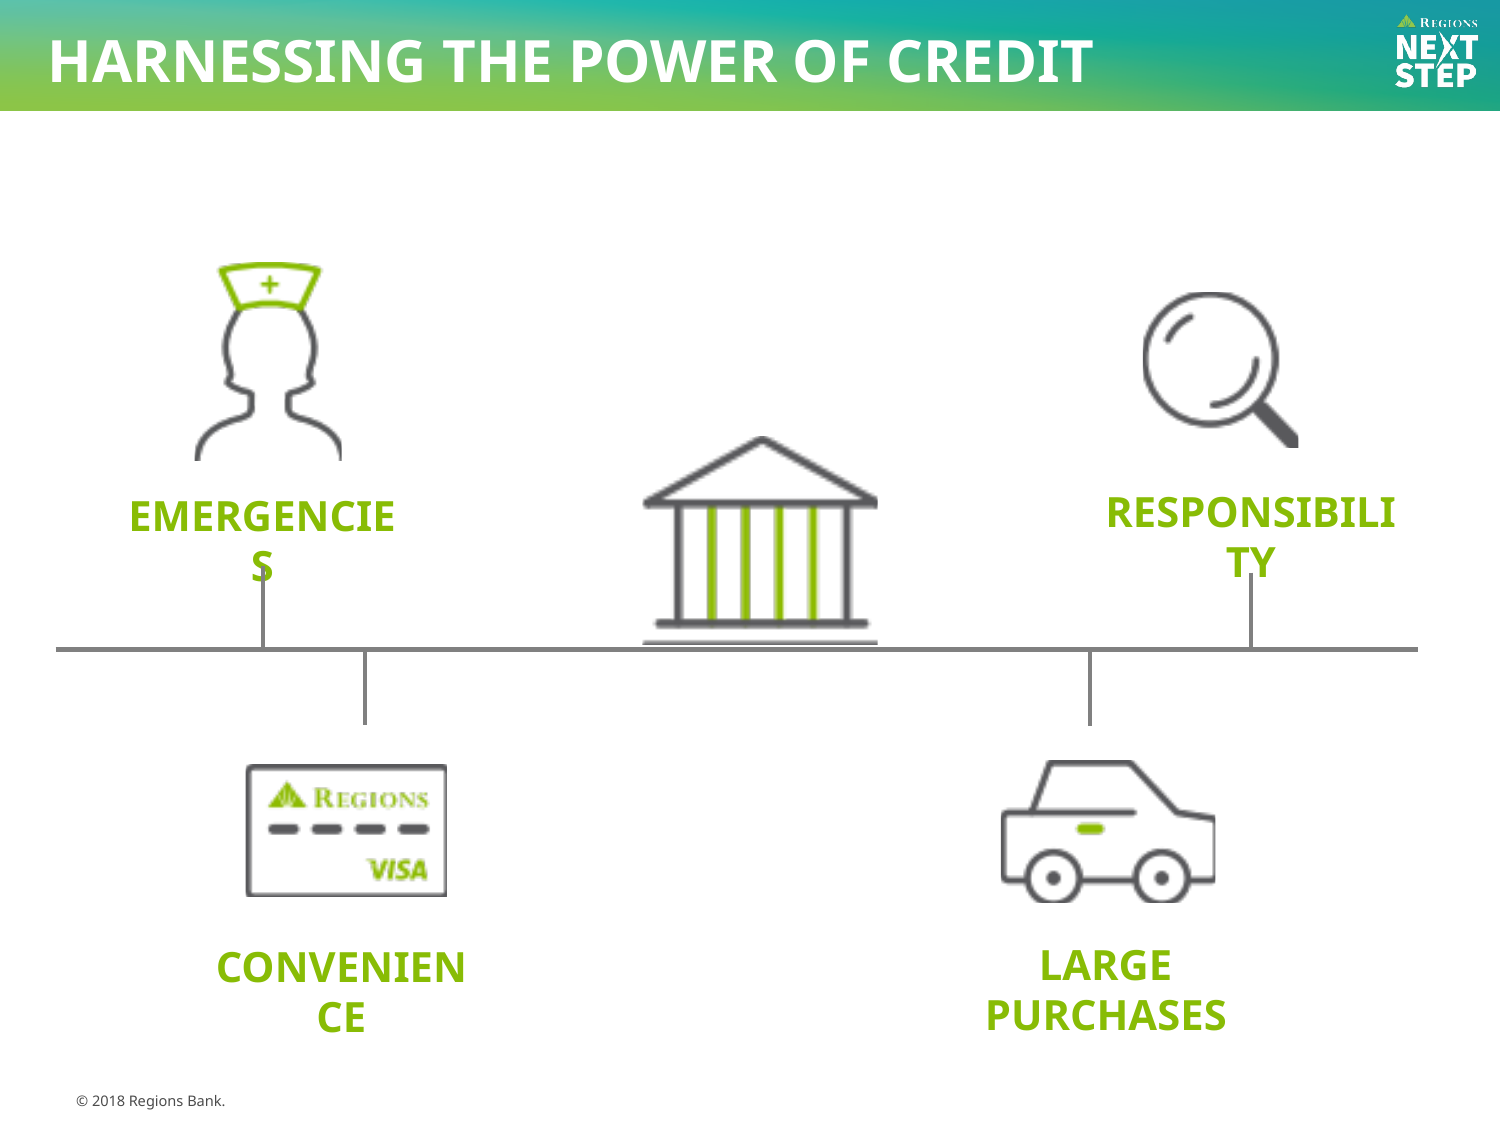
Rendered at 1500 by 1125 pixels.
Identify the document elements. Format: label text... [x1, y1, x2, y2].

picture [1000, 760, 1216, 904]
text_box LARGE PURCHASES [940, 931, 1272, 982]
text_box CONVENIENCE [189, 933, 494, 992]
picture [1142, 291, 1299, 448]
title Harnessing the power of credit [37, 18, 1318, 111]
text_box EMERGENCIES [109, 482, 415, 541]
picture [0, 0, 1500, 111]
text_box RESPONSIBILITY [1080, 477, 1422, 528]
picture [642, 436, 878, 645]
picture [194, 262, 342, 461]
picture [245, 764, 448, 897]
